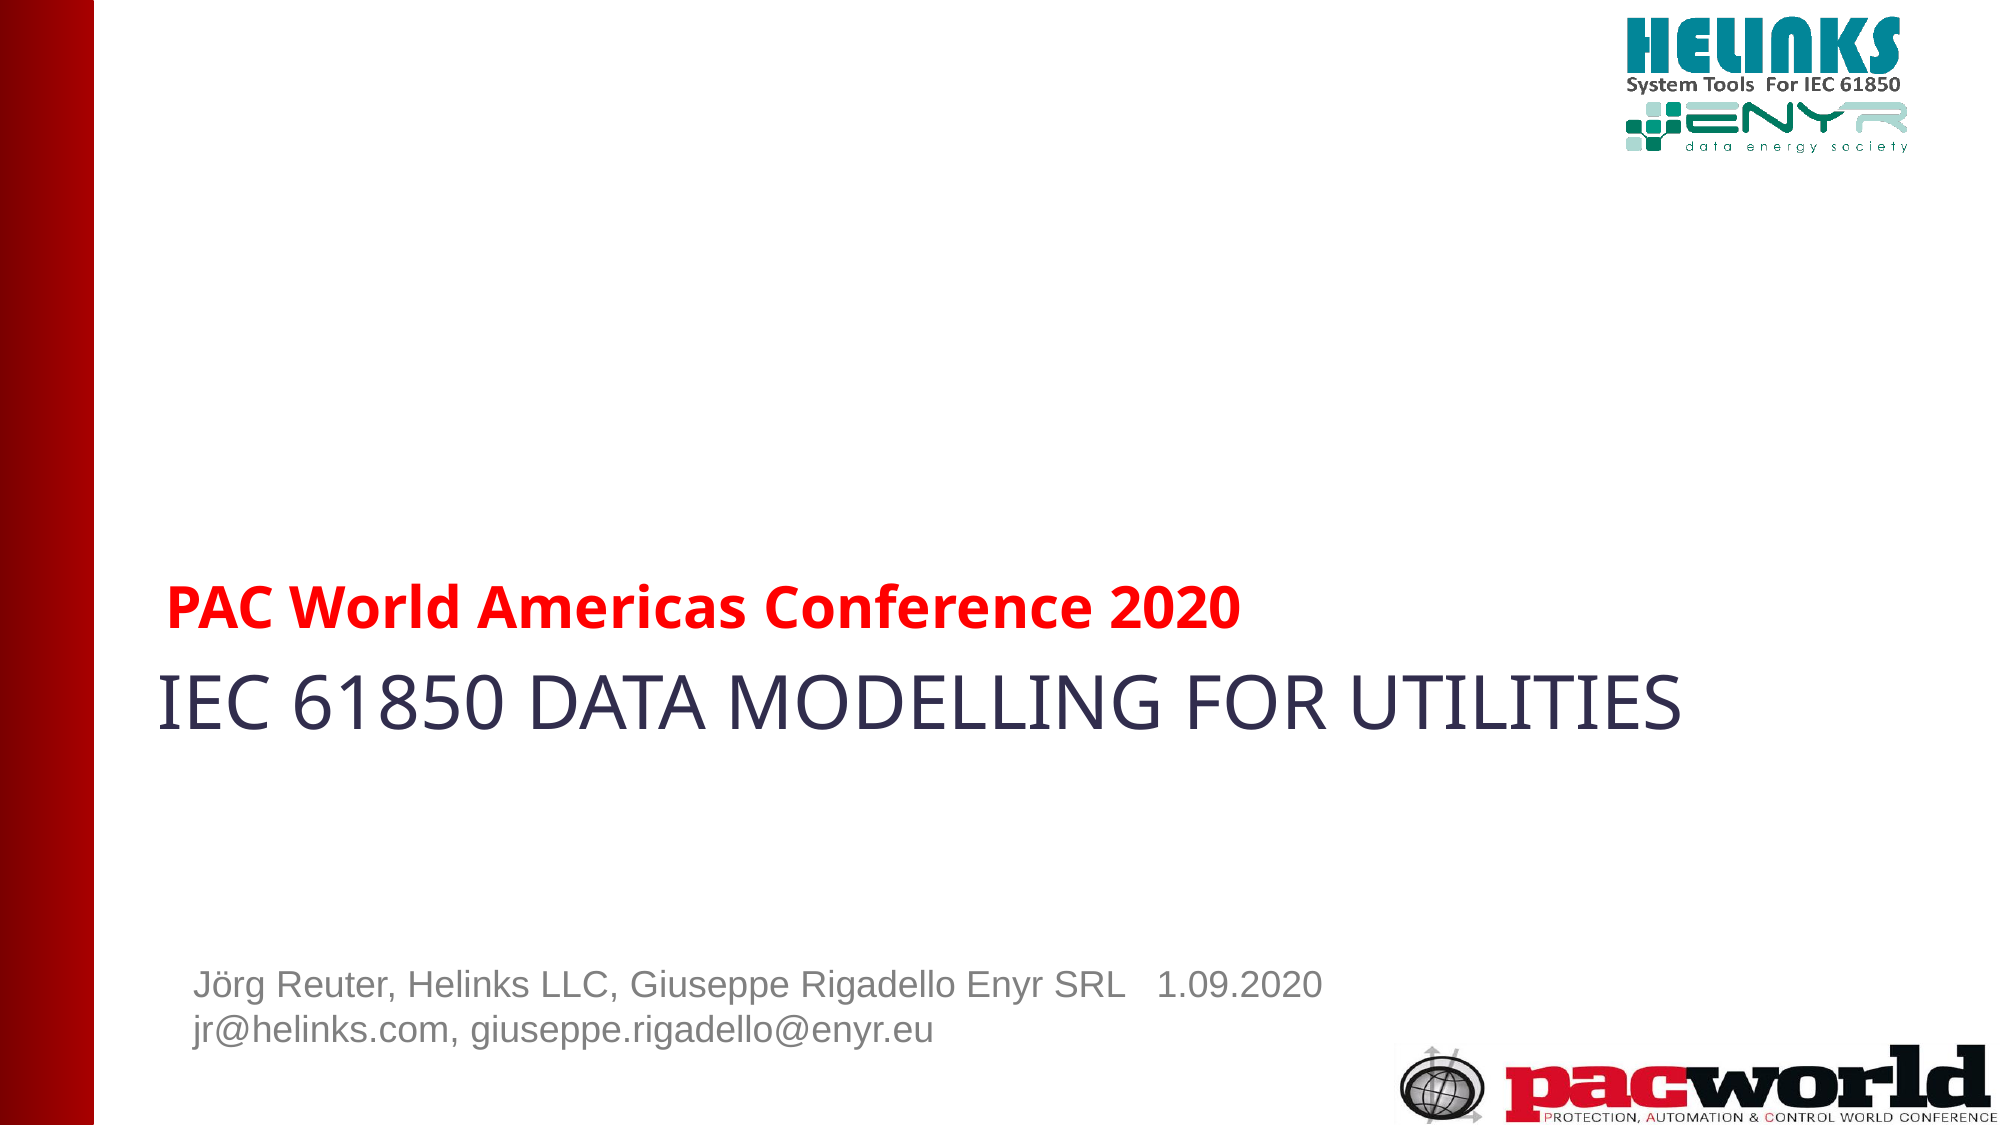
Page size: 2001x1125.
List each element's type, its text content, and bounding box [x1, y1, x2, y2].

list PAC World Americas Conference 2020 [149, 401, 1851, 649]
picture [1626, 16, 1900, 95]
title IEC 61850 Data Modelling for Utilities [142, 646, 1844, 859]
picture [1394, 1043, 2000, 1125]
picture [1626, 102, 1907, 153]
text_box Jörg Reuter, Helinks LLC, Giuseppe Rigadello Enyr SRL 1.09.2020 jr@helinks.com, giuseppe.rigadello@enyr.eu [178, 952, 1339, 1057]
